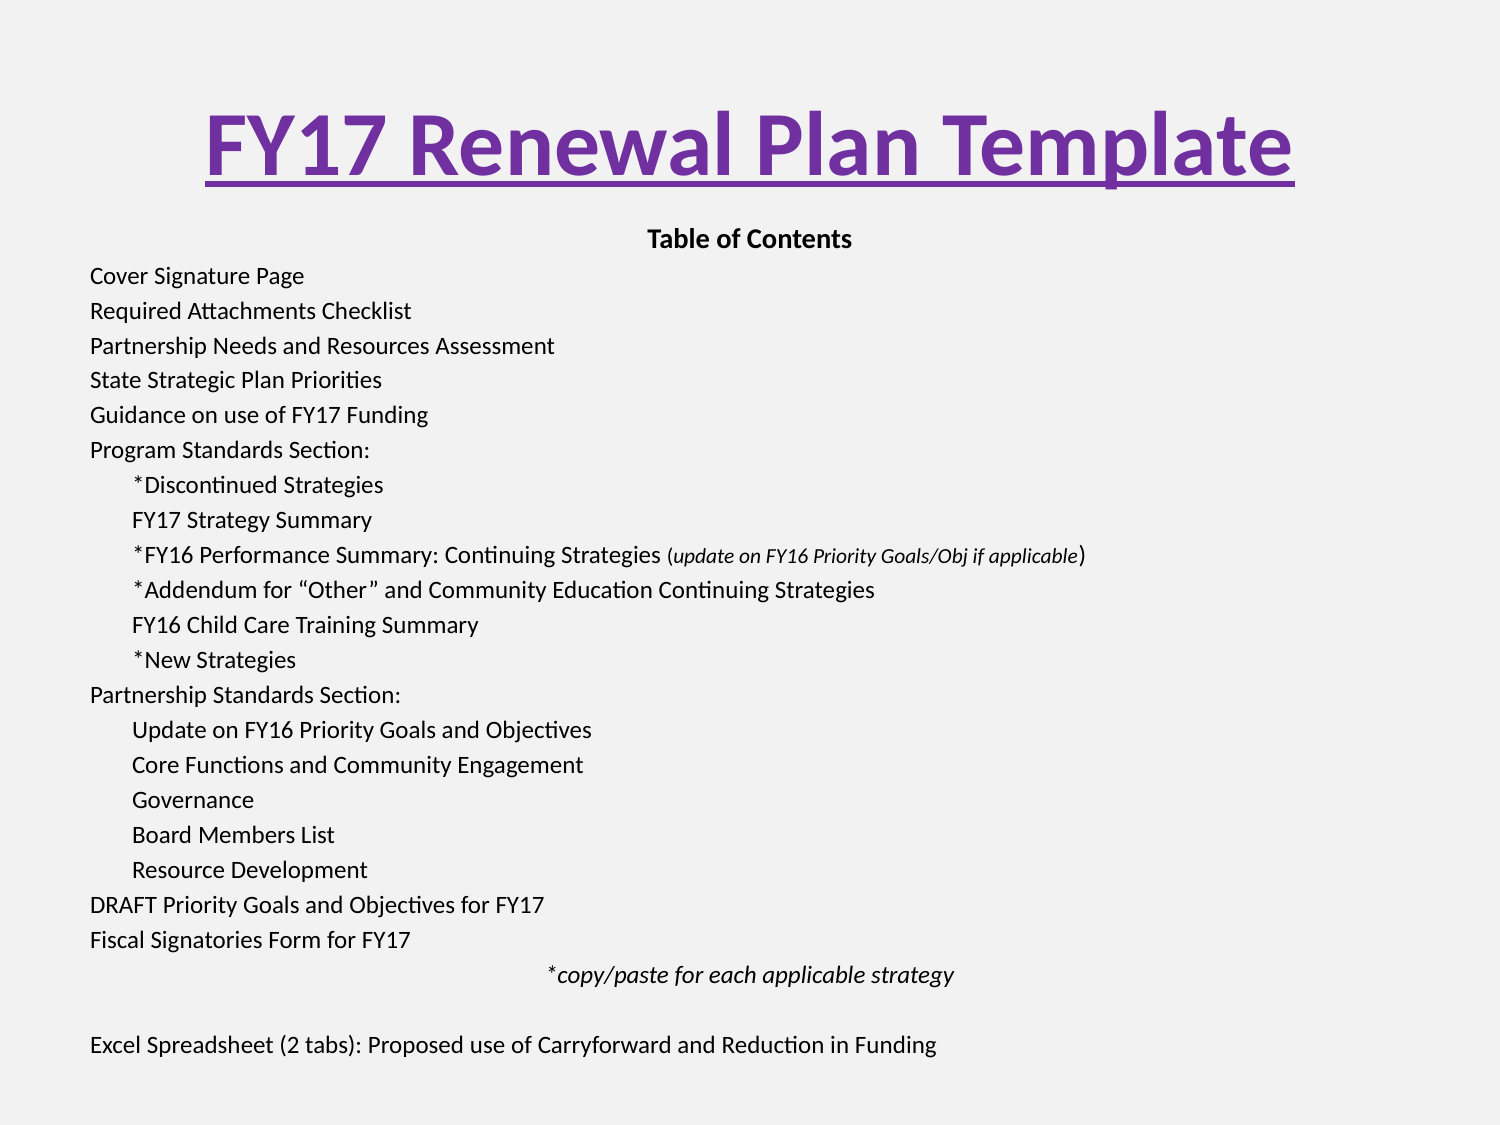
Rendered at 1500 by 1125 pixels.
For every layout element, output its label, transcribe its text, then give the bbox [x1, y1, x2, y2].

title FY17 Renewal Plan Template [75, 45, 1425, 212]
list Table of Contents Cover Signature Page Required Attachments Checklist Partnership Needs and Resources Assessment State Strategic Plan Priorities Guidance on use of FY17 Funding Program Standards Section: *Discontinued Strategies FY17 Strategy Summary *FY16 Performance Summary: Continuing Strategies (update on FY16 Priority Goals/Obj if applicable) *Addendum for “Other” and Community Education Continuing Strategies FY16 Child Care Training Summary *New Strategies Partnership Standards Section: Update on FY16 Priority Goals and Objectives Core Functions and Community Engagement Governance Board Members List Resource Development DRAFT Priority Goals and Objectives for FY17 Fiscal Signatories Form for FY17 *copy/paste for each applicable strategy Excel Spreadsheet (2 tabs): Proposed use of Carryforward and Reduction in Funding [75, 212, 1425, 1075]
